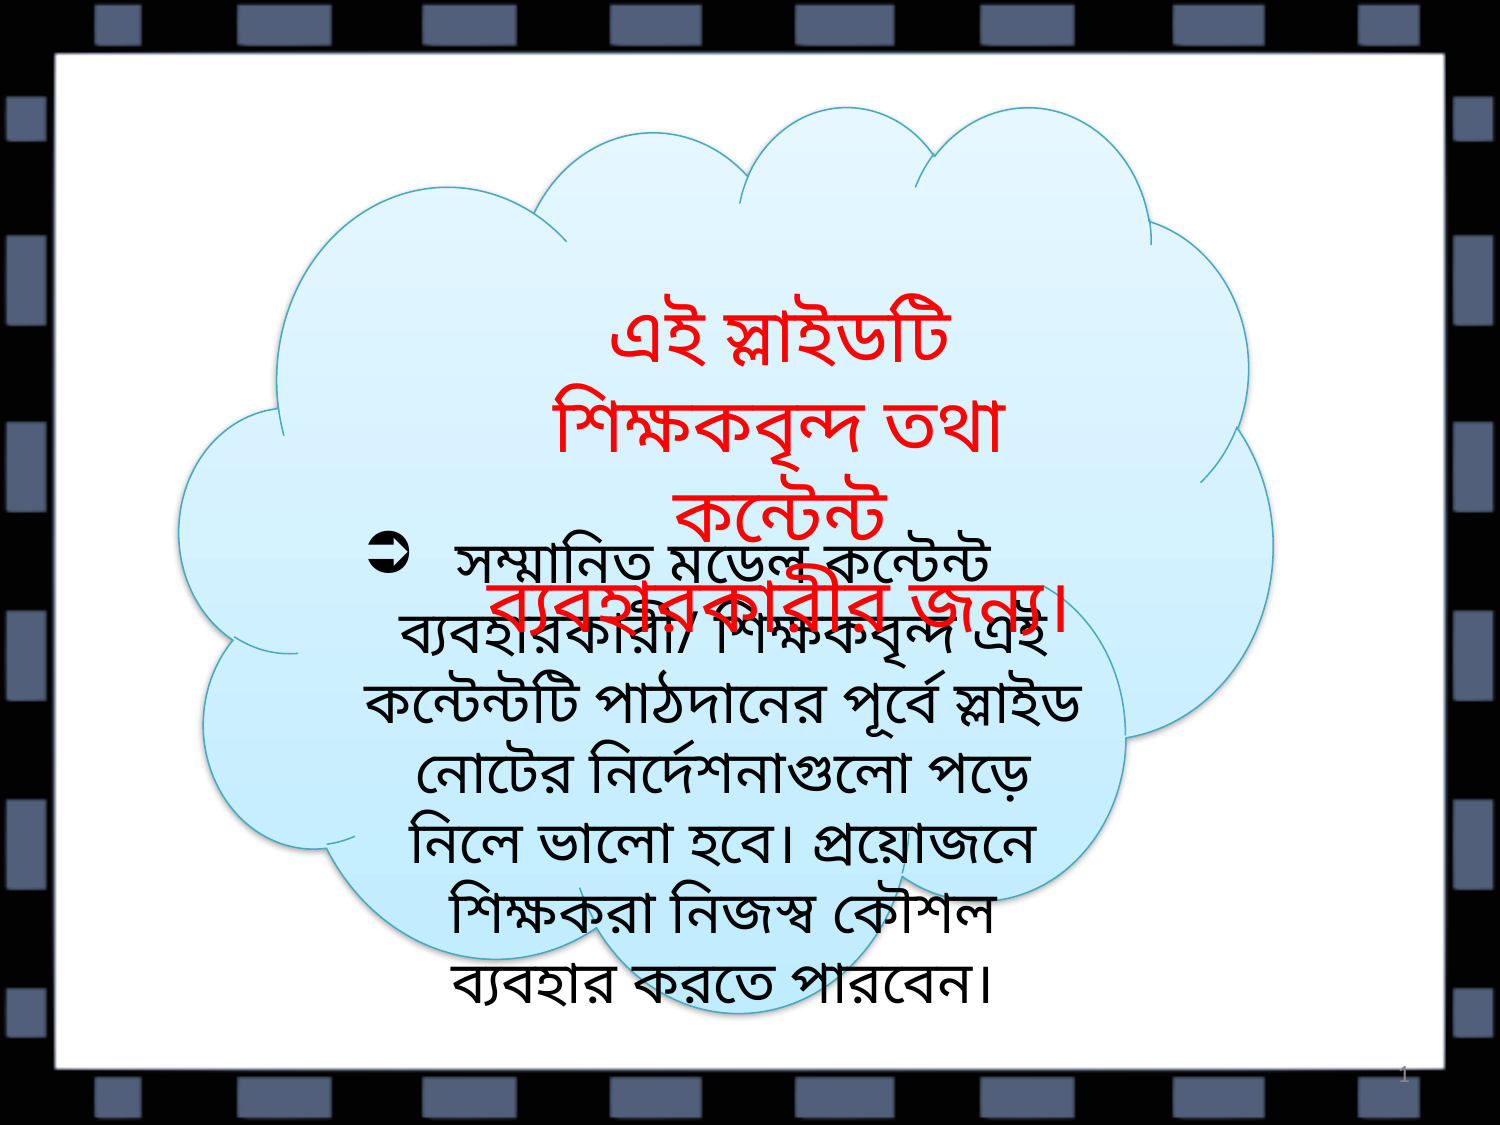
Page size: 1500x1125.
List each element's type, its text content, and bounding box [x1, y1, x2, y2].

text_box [179, 104, 1273, 1011]
picture [0, 0, 1500, 1125]
slide_number 1 [1074, 1042, 1425, 1103]
